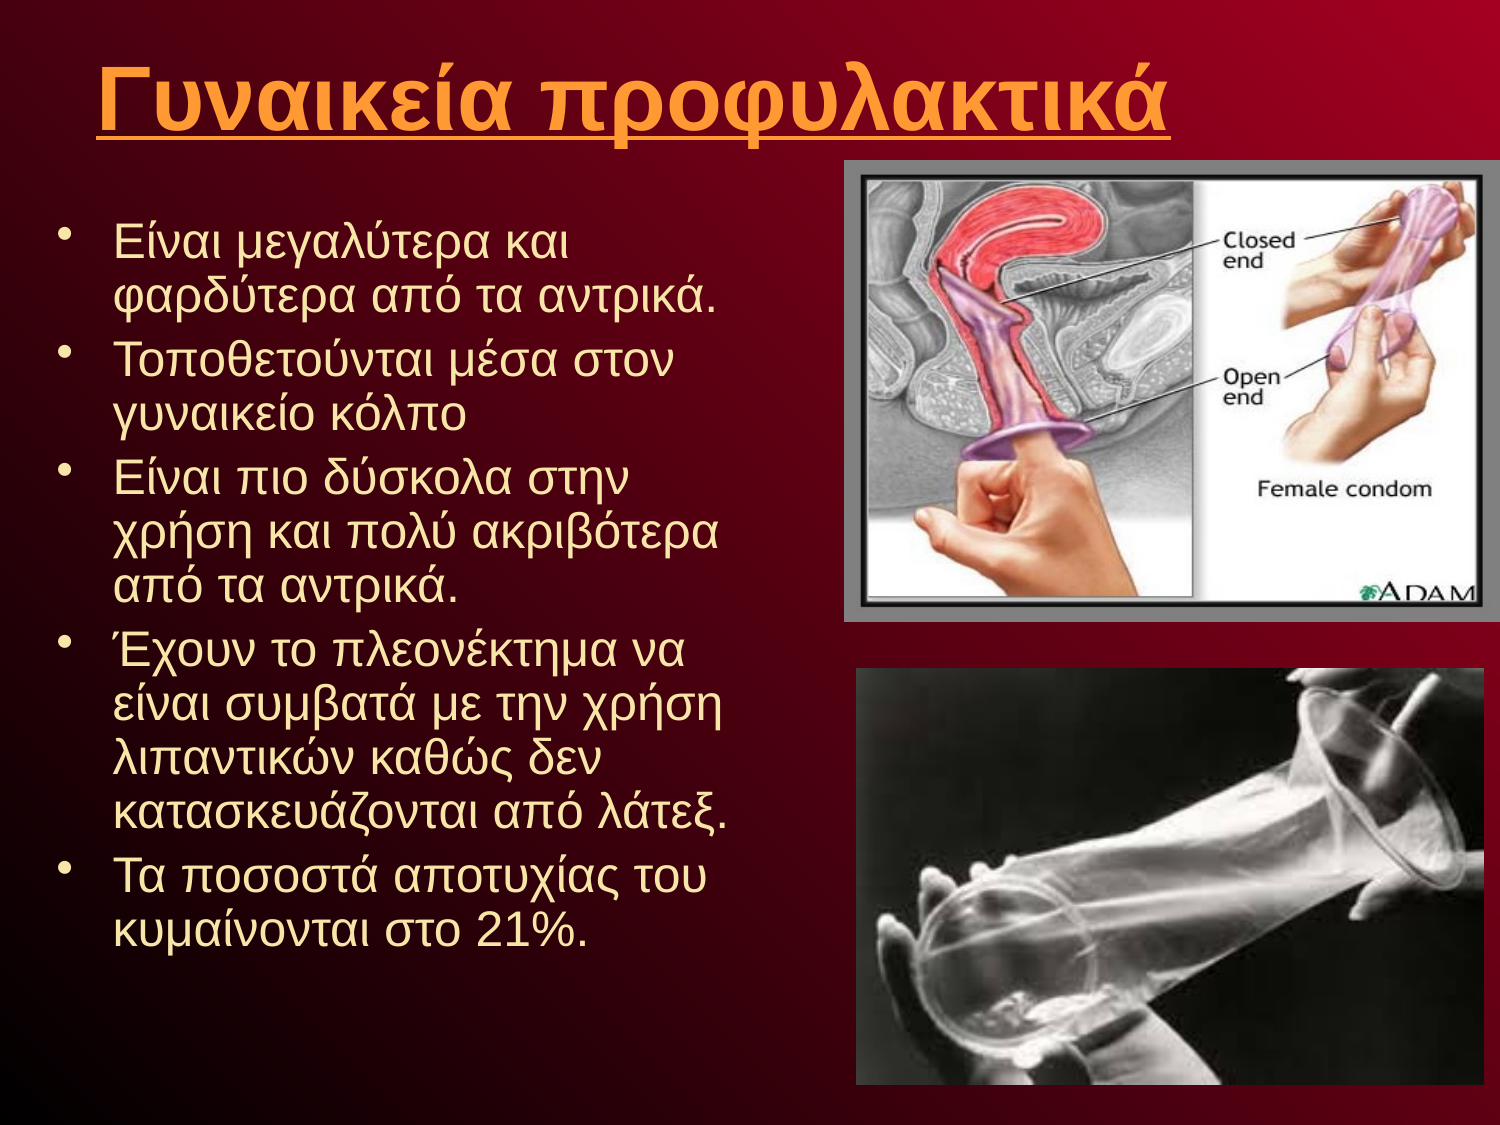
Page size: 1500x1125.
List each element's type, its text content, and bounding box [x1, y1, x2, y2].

list Είναι μεγαλύτερα και φαρδύτερα από τα αντρικά. Τοποθετούνται μέσα στον γυναικείο κόλπο Είναι πιο δύσκολα στην χρήση και πολύ ακριβότερα από τα αντρικά. Έχουν το πλεονέκτημα να είναι συμβατά με την χρήση λιπαντικών καθώς δεν κατασκευάζονται από λάτεξ. Τα ποσοστά αποτυχίας του κυμαίνονται στο 21%. [40, 207, 798, 1095]
picture [855, 668, 1484, 1085]
title Γυναικεία προφυλακτικά [0, 0, 1309, 188]
picture [844, 160, 1500, 622]
